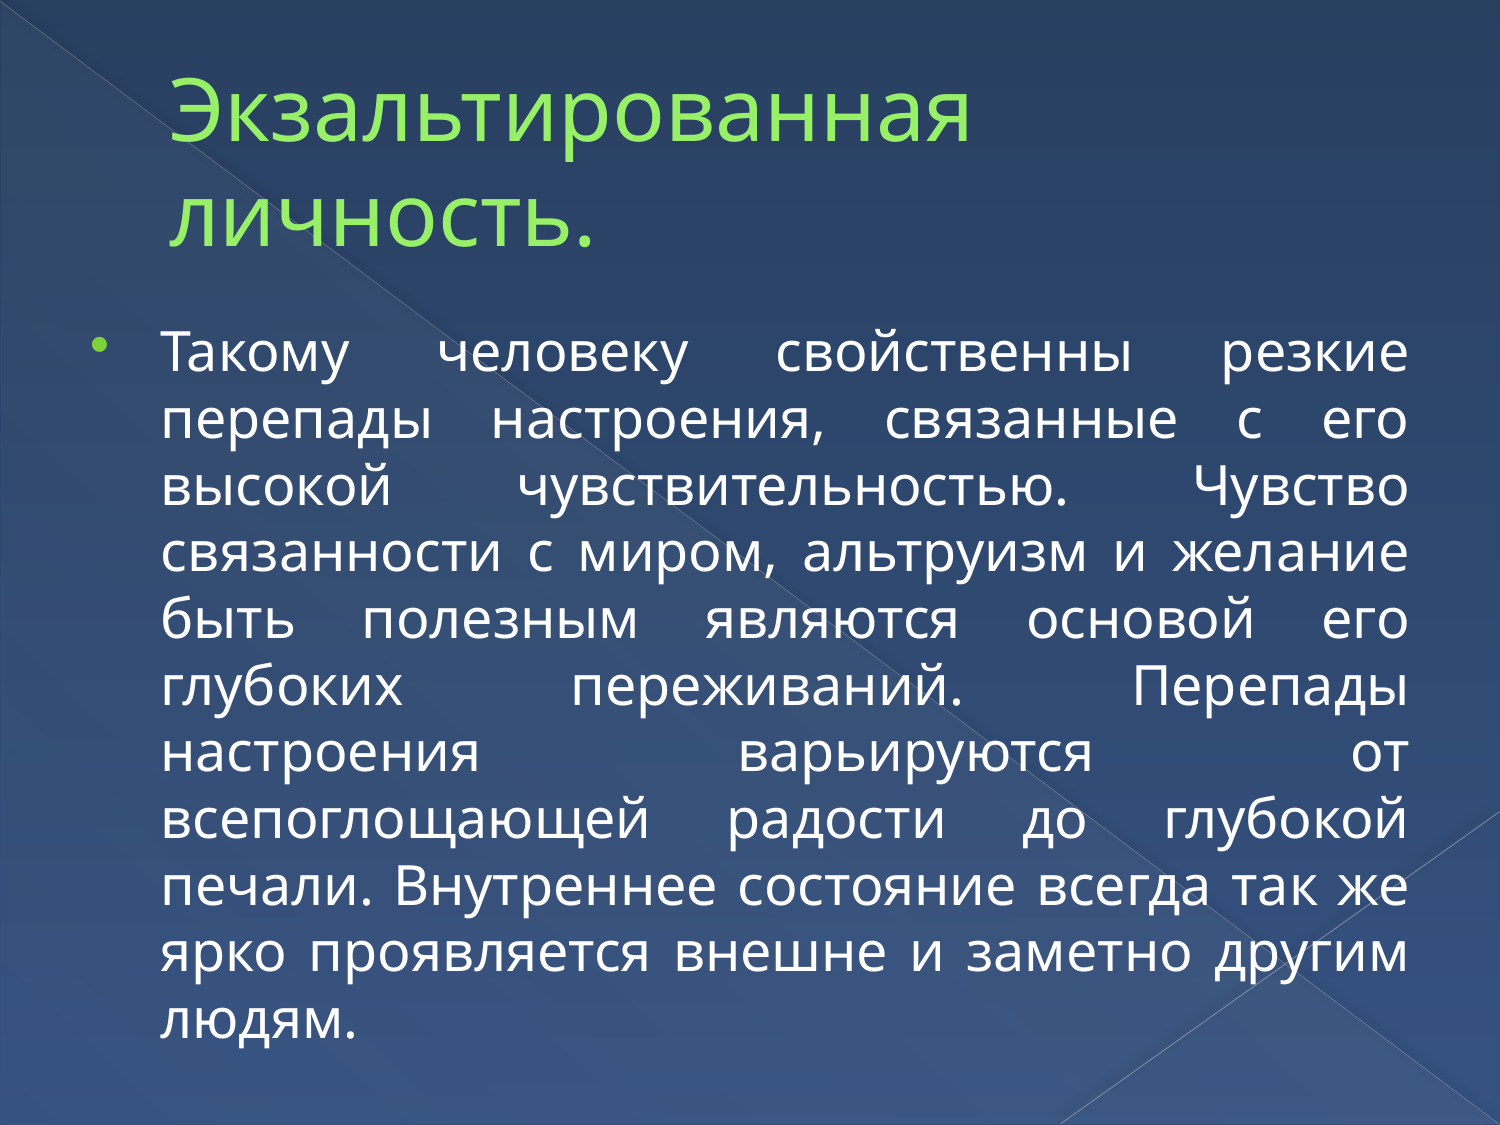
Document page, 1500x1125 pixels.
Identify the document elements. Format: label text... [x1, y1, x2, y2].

list Такому человеку свойственны резкие перепады настроения, связанные с его высокой чувствительностью. Чувство связанности с миром, альтруизм и желание быть полезным являются основой его глубоких переживаний. Перепады настроения варьируются от всепоглощающей радости до глубокой печали. Внутреннее состояние всегда так же ярко проявляется внешне и заметно другим людям. [75, 308, 1425, 1059]
title Экзальтированная личность. [75, 43, 1425, 274]
